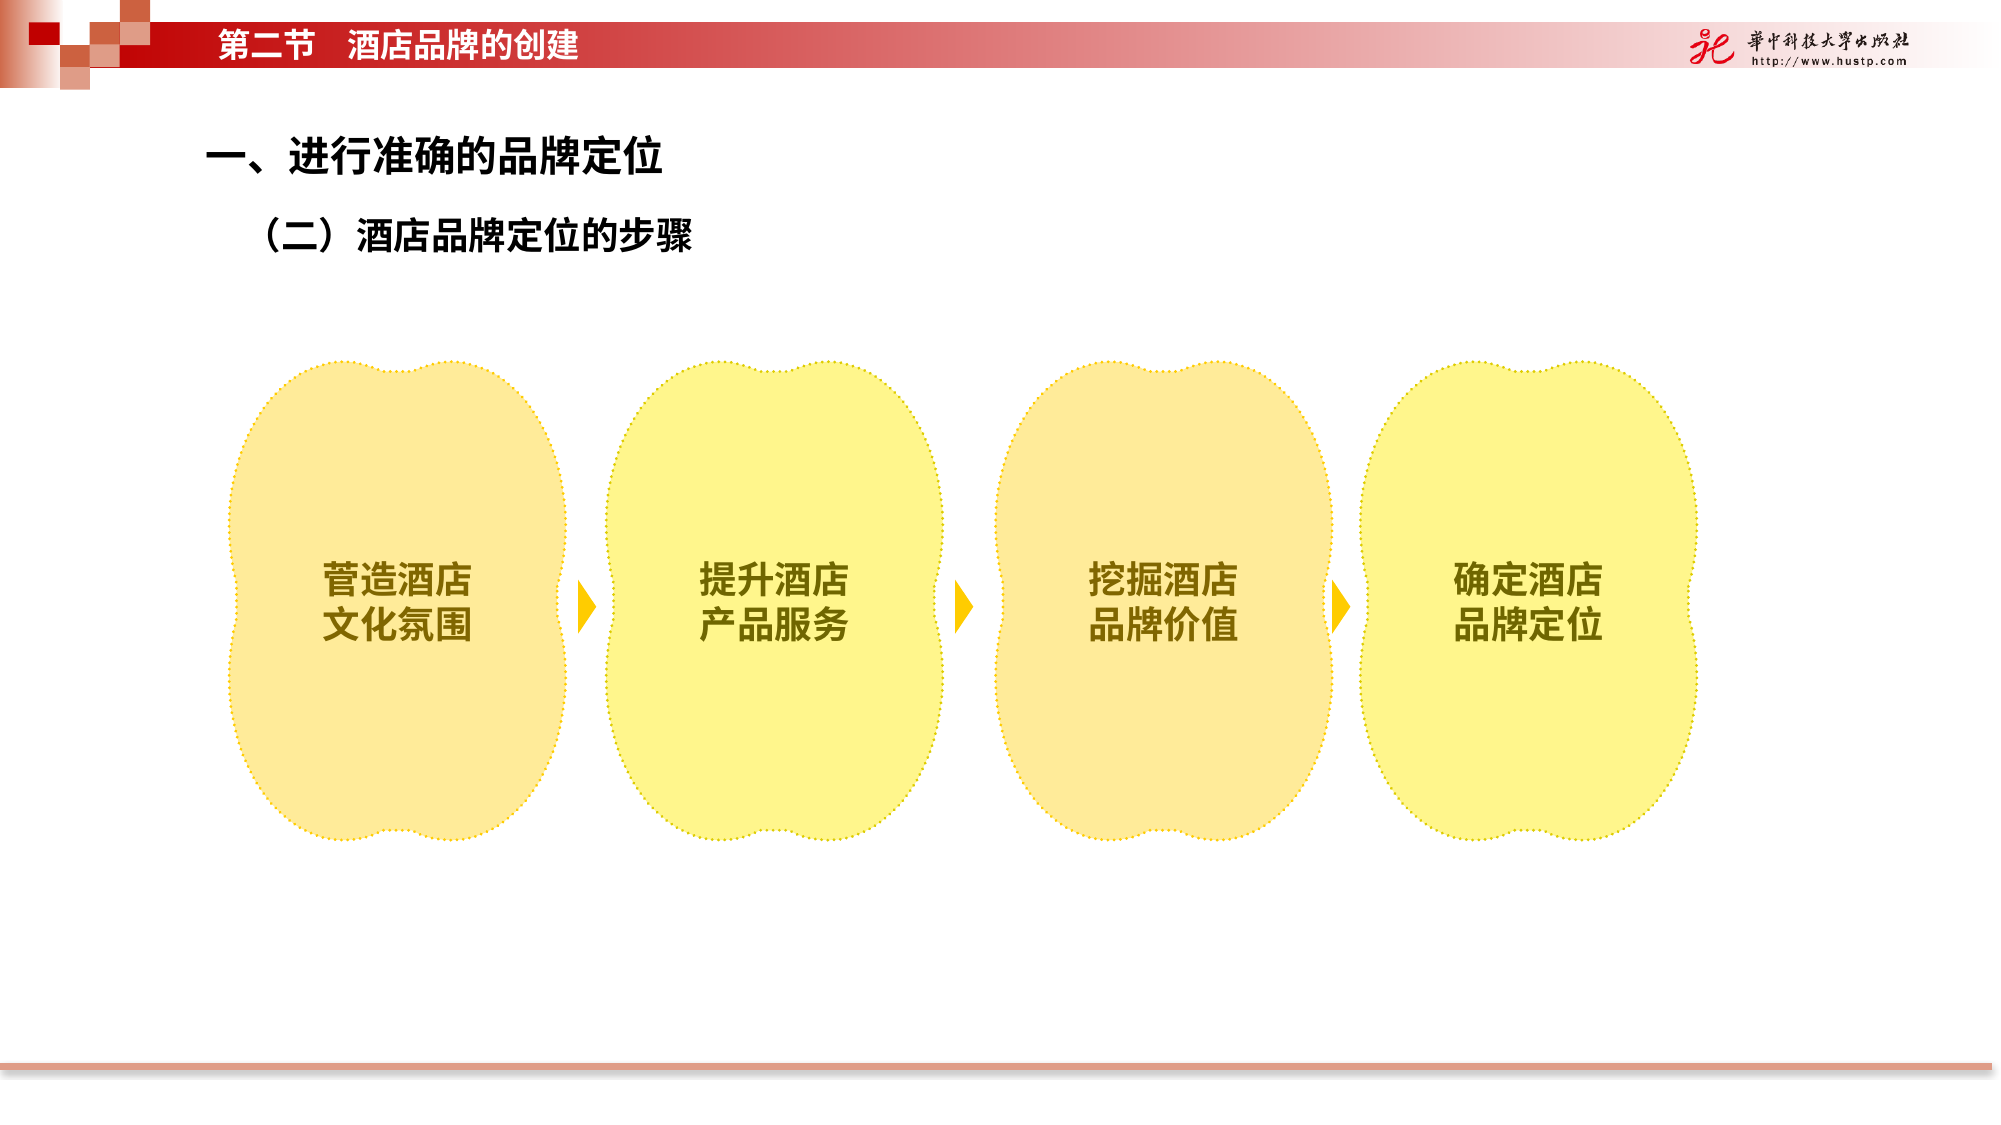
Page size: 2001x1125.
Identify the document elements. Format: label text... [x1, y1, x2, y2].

picture [1661, 0, 1939, 90]
text_box 第二节 酒店品牌的创建 [202, 17, 771, 72]
text_box （二）酒店品牌定位的步骤 [229, 204, 920, 265]
text_box 一、进行准确的品牌定位 [190, 122, 1066, 187]
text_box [228, 361, 1698, 841]
